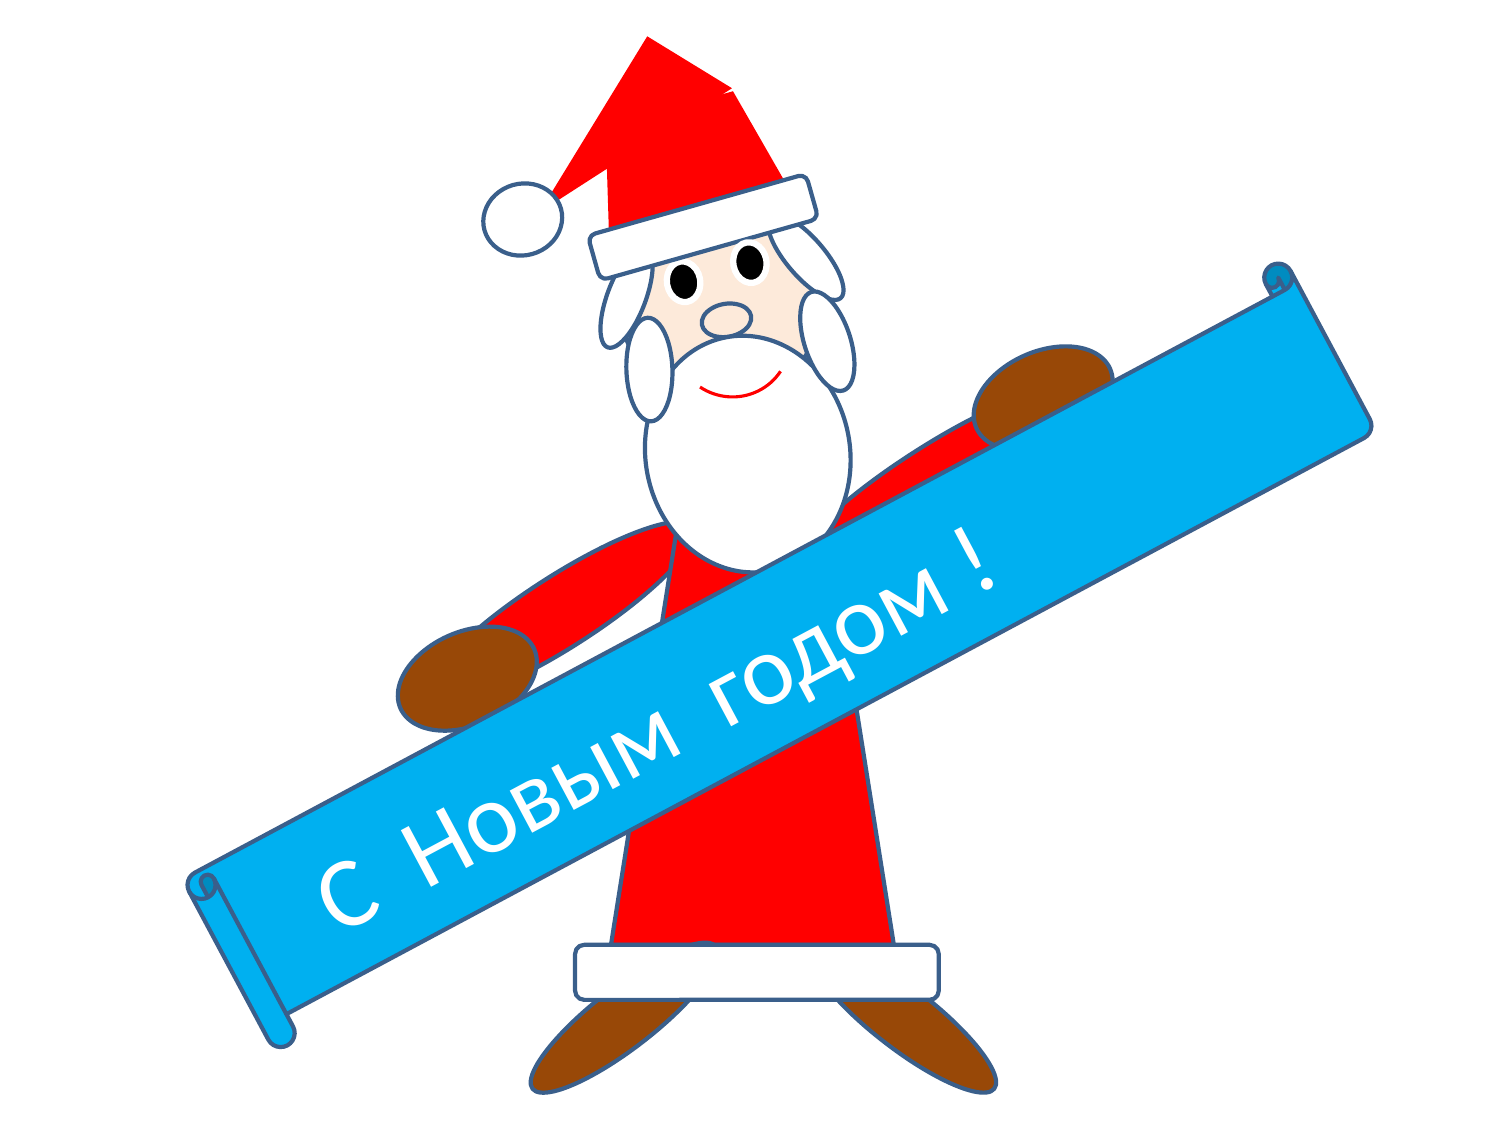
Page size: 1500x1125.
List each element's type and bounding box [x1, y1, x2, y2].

text_box [147, 100, 1412, 1049]
